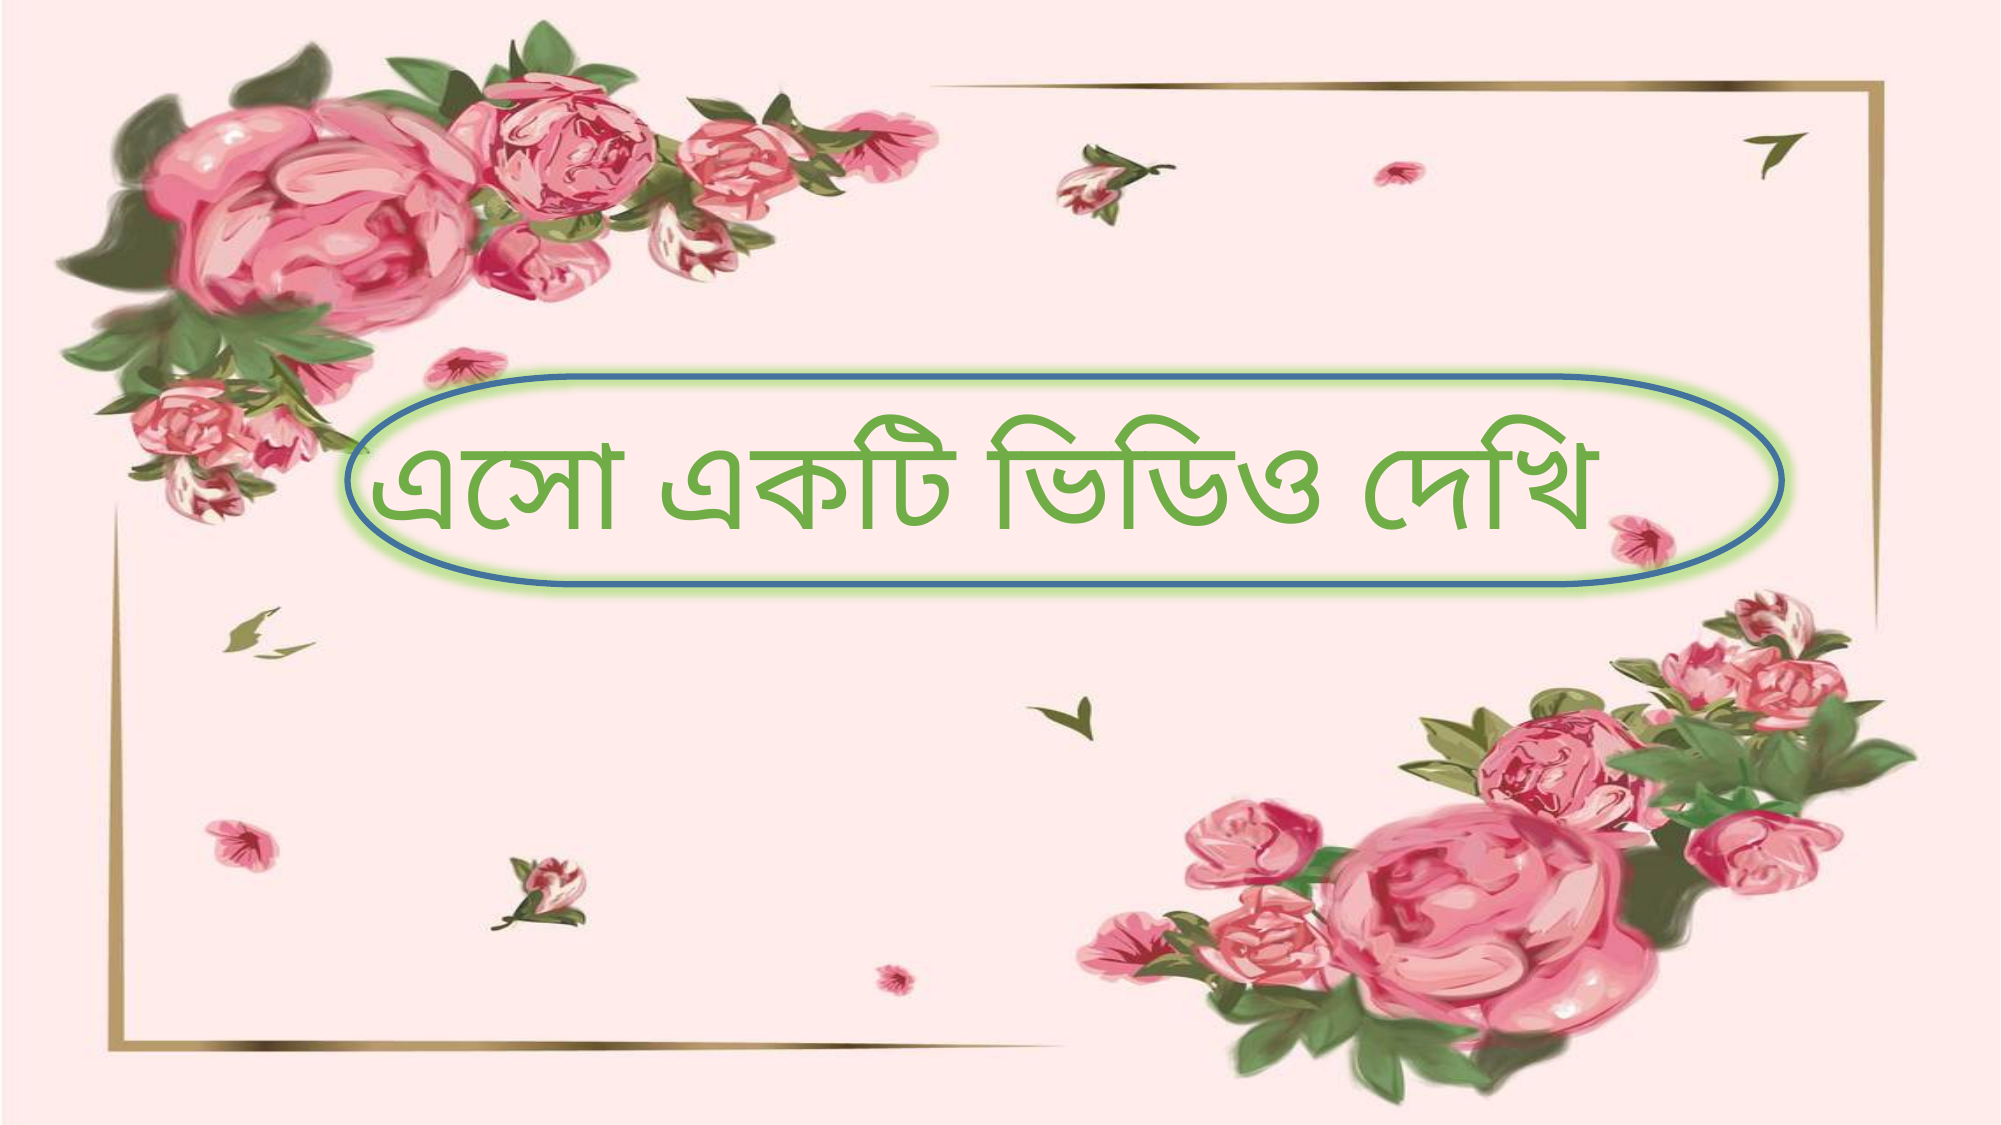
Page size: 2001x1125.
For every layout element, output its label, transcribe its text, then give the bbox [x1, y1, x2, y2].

text_box এসো একটি ভিডিও দেখি [1721, 397, 1840, 562]
text_box [346, 375, 1783, 586]
text_box এসো একটি ভিডিও দেখি [126, 397, 410, 562]
picture [0, 0, 2001, 1125]
